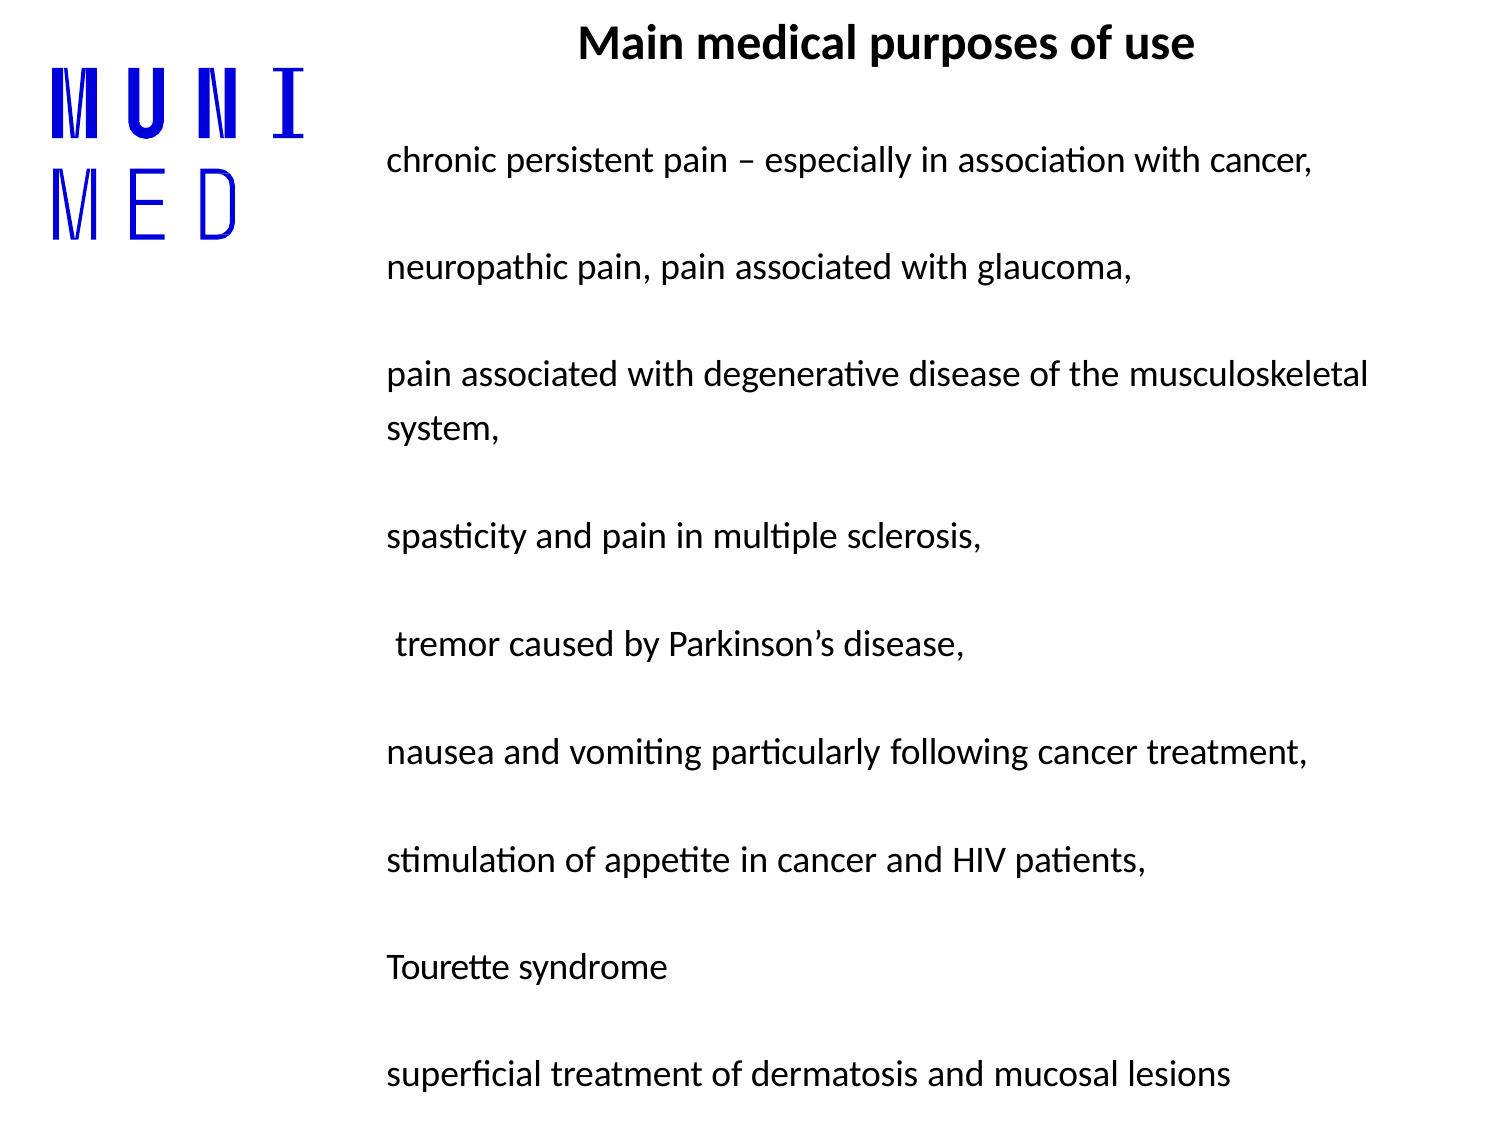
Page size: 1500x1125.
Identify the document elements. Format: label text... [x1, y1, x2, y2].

title Main medical purposes of use [575, 7, 1200, 133]
text_box chronic persistent pain – especially in association with cancer, neuropathic pain, pain associated with glaucoma, pain associated with degenerative disease of the musculoskeletal system, spasticity and pain in multiple sclerosis, tremor caused by Parkinson’s disease, nausea and vomiting particularly following cancer treatment, stimulation of appetite in cancer and HIV patients, Tourette syndrome superficial treatment of dermatosis and mucosal lesions [384, 133, 1380, 1094]
